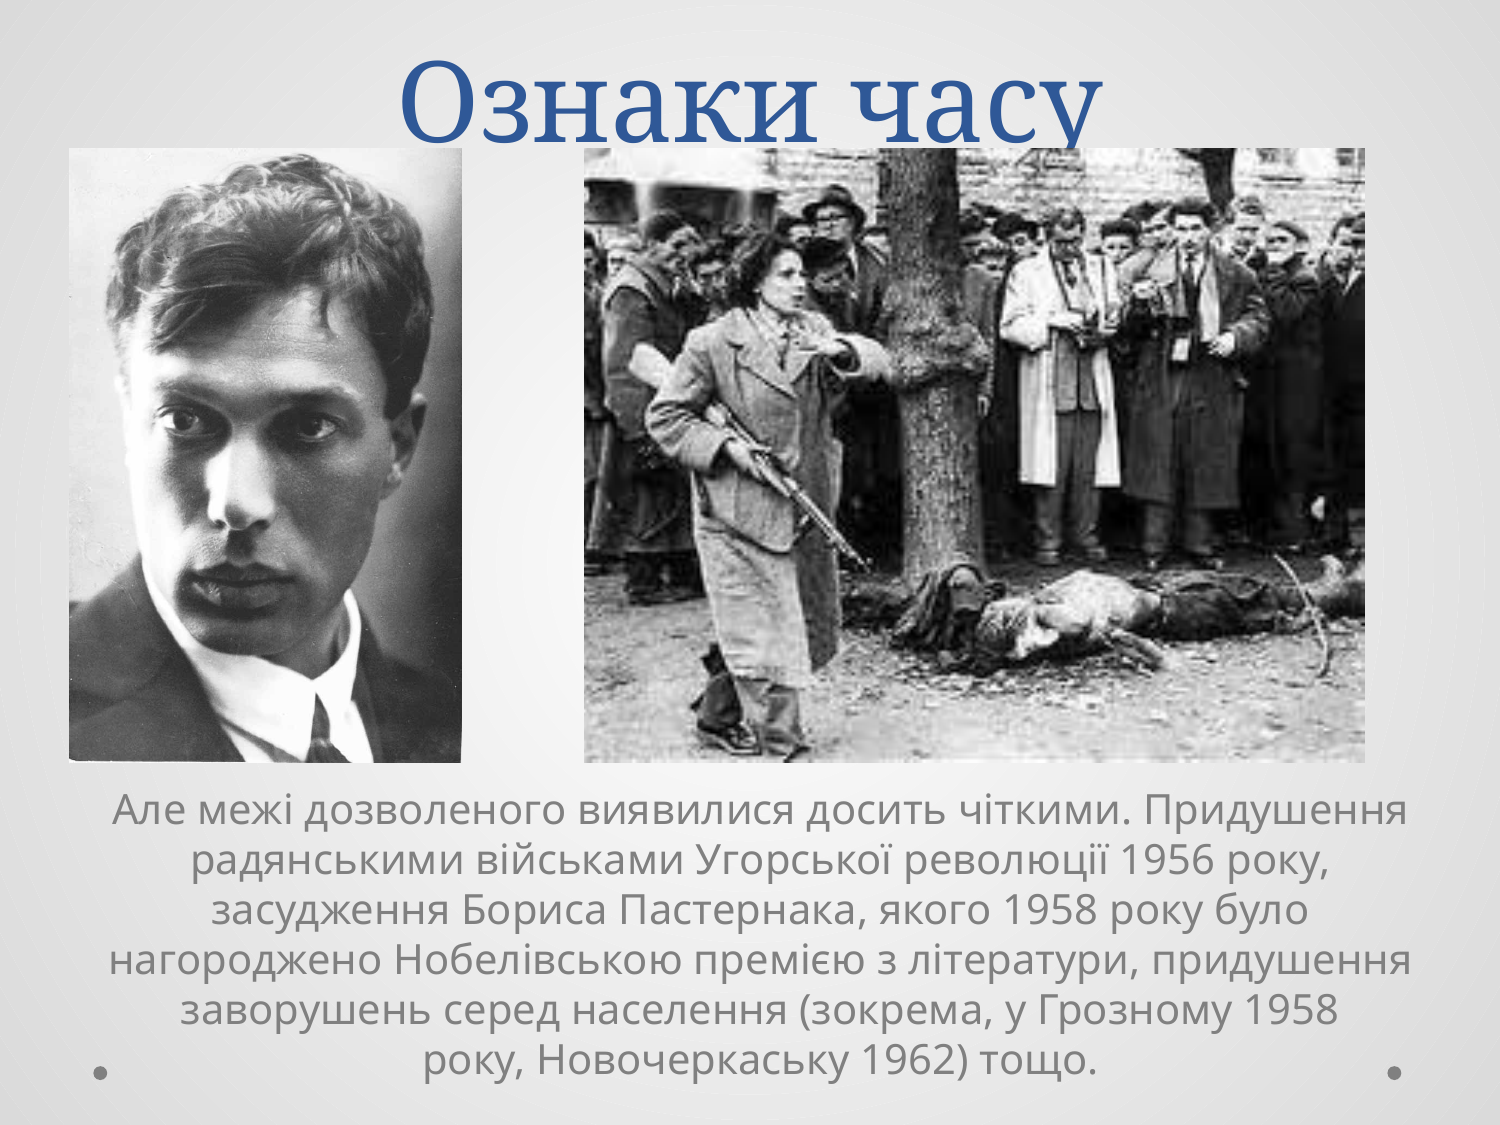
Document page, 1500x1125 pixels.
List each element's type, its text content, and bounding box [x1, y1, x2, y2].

picture [68, 148, 462, 763]
picture [584, 148, 1365, 763]
title Ознаки часу [75, 0, 1425, 173]
list Але межі дозволеного виявилися досить чіткими. Придушення радянськими військами Угорської революції 1956 року, засудження Бориса Пастернака, якого 1958 року було нагороджено Нобелівською премією з літератури, придушення заворушень серед населення (зокрема, у Грозному 1958 року, Новочеркаську 1962) тощо. [17, 775, 1500, 1099]
